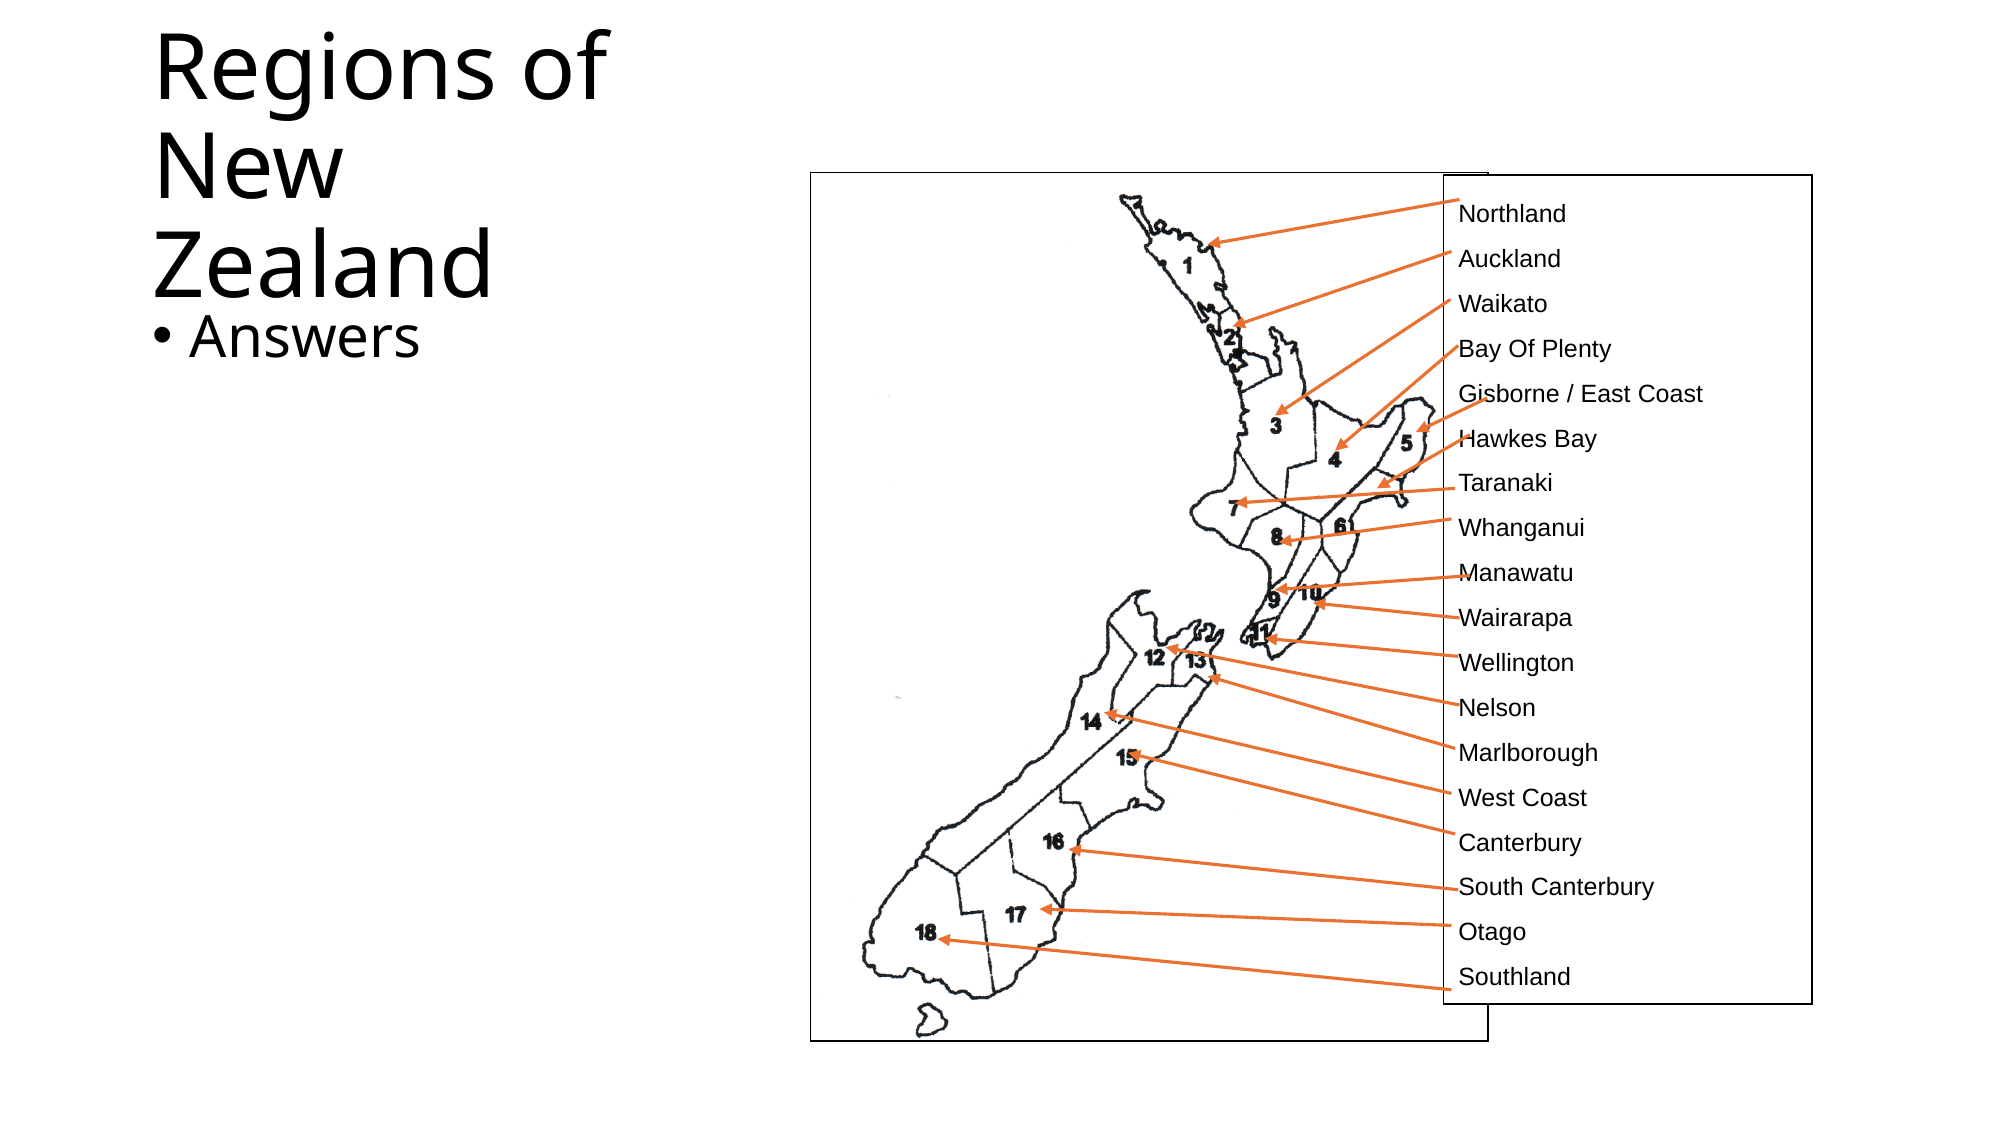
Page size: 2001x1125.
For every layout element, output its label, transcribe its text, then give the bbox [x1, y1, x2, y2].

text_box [1231, 250, 1452, 327]
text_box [1038, 908, 1452, 926]
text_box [1278, 518, 1453, 543]
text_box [1206, 198, 1460, 245]
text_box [810, 172, 1813, 1041]
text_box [1376, 434, 1471, 489]
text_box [1264, 637, 1459, 646]
list Answers [137, 299, 687, 1014]
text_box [1206, 675, 1456, 749]
title Regions of New Zealand [137, 59, 687, 278]
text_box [1312, 602, 1460, 619]
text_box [1103, 711, 1452, 794]
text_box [1415, 397, 1488, 433]
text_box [1127, 752, 1456, 835]
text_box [1164, 646, 1460, 706]
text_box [1334, 344, 1459, 452]
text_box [936, 938, 1453, 991]
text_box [1067, 848, 1459, 891]
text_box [1234, 487, 1456, 504]
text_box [1274, 575, 1471, 591]
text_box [1274, 298, 1451, 416]
